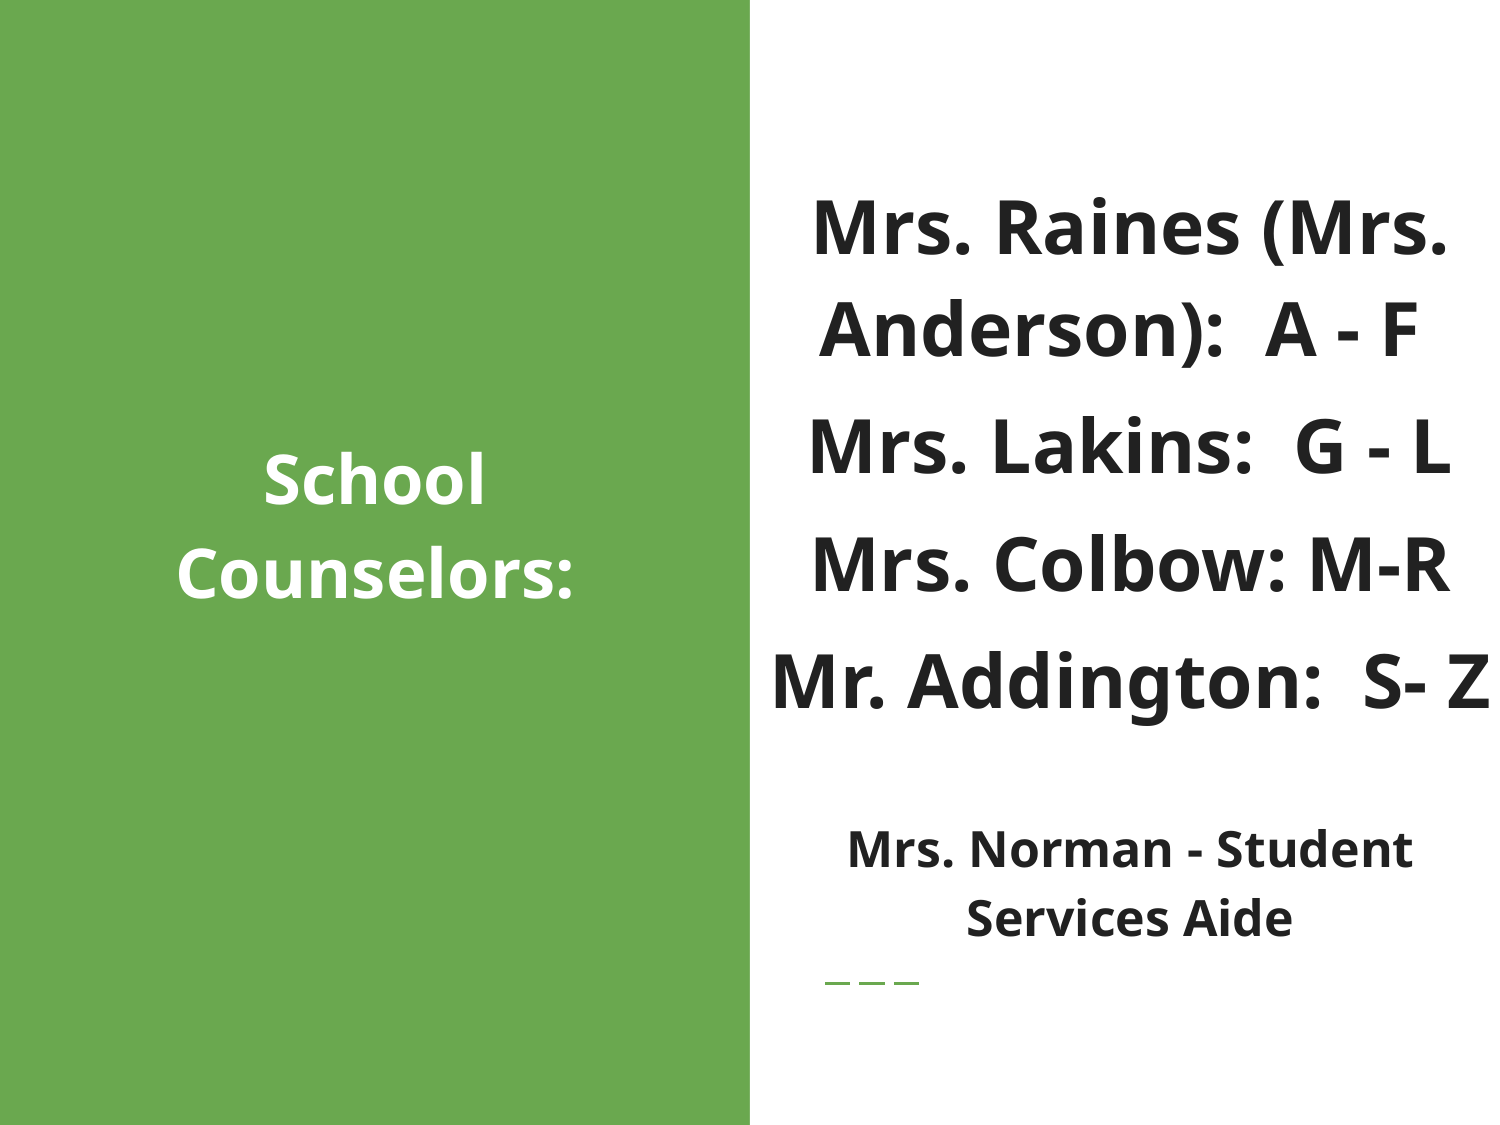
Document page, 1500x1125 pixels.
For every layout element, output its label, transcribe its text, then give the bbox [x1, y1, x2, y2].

title School Counselors: [43, 235, 708, 628]
list Mrs. Raines (Mrs. Anderson): A - F Mrs. Lakins: G - L Mrs. Colbow: M-R Mr. Addington: S- Z Mrs. Norman - Student Services Aide [753, 158, 1500, 967]
